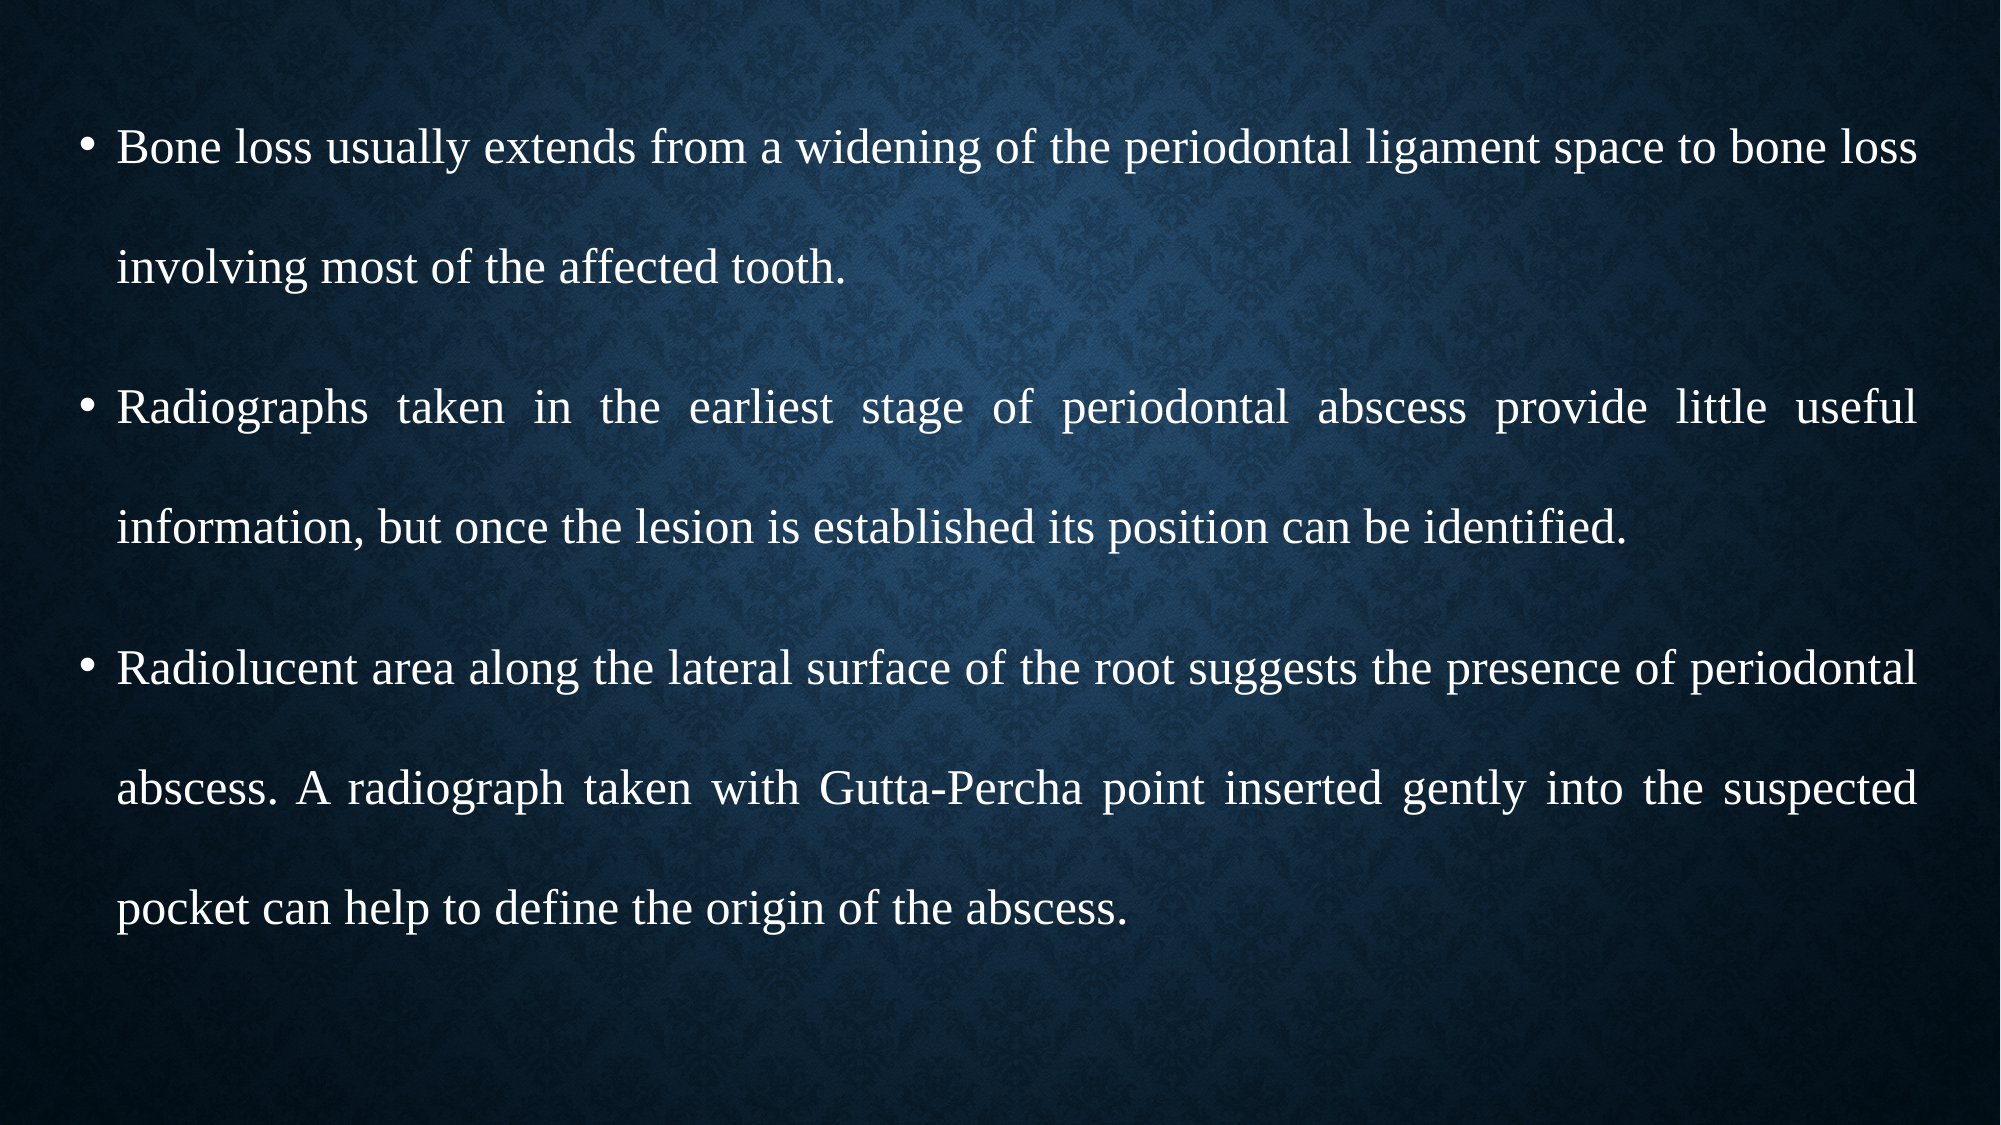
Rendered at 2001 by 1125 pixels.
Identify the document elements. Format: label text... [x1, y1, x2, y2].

list Bone loss usually extends from a widening of the periodontal ligament space to bone loss involving most of the affected tooth. Radiographs taken in the earliest stage of periodontal abscess provide little useful information, but once the lesion is established its position can be identified. Radiolucent area along the lateral surface of the root suggests the presence of periodontal abscess. A radiograph taken with Gutta-Percha point inserted gently into the suspected pocket can help to define the origin of the abscess. [64, 45, 1935, 950]
